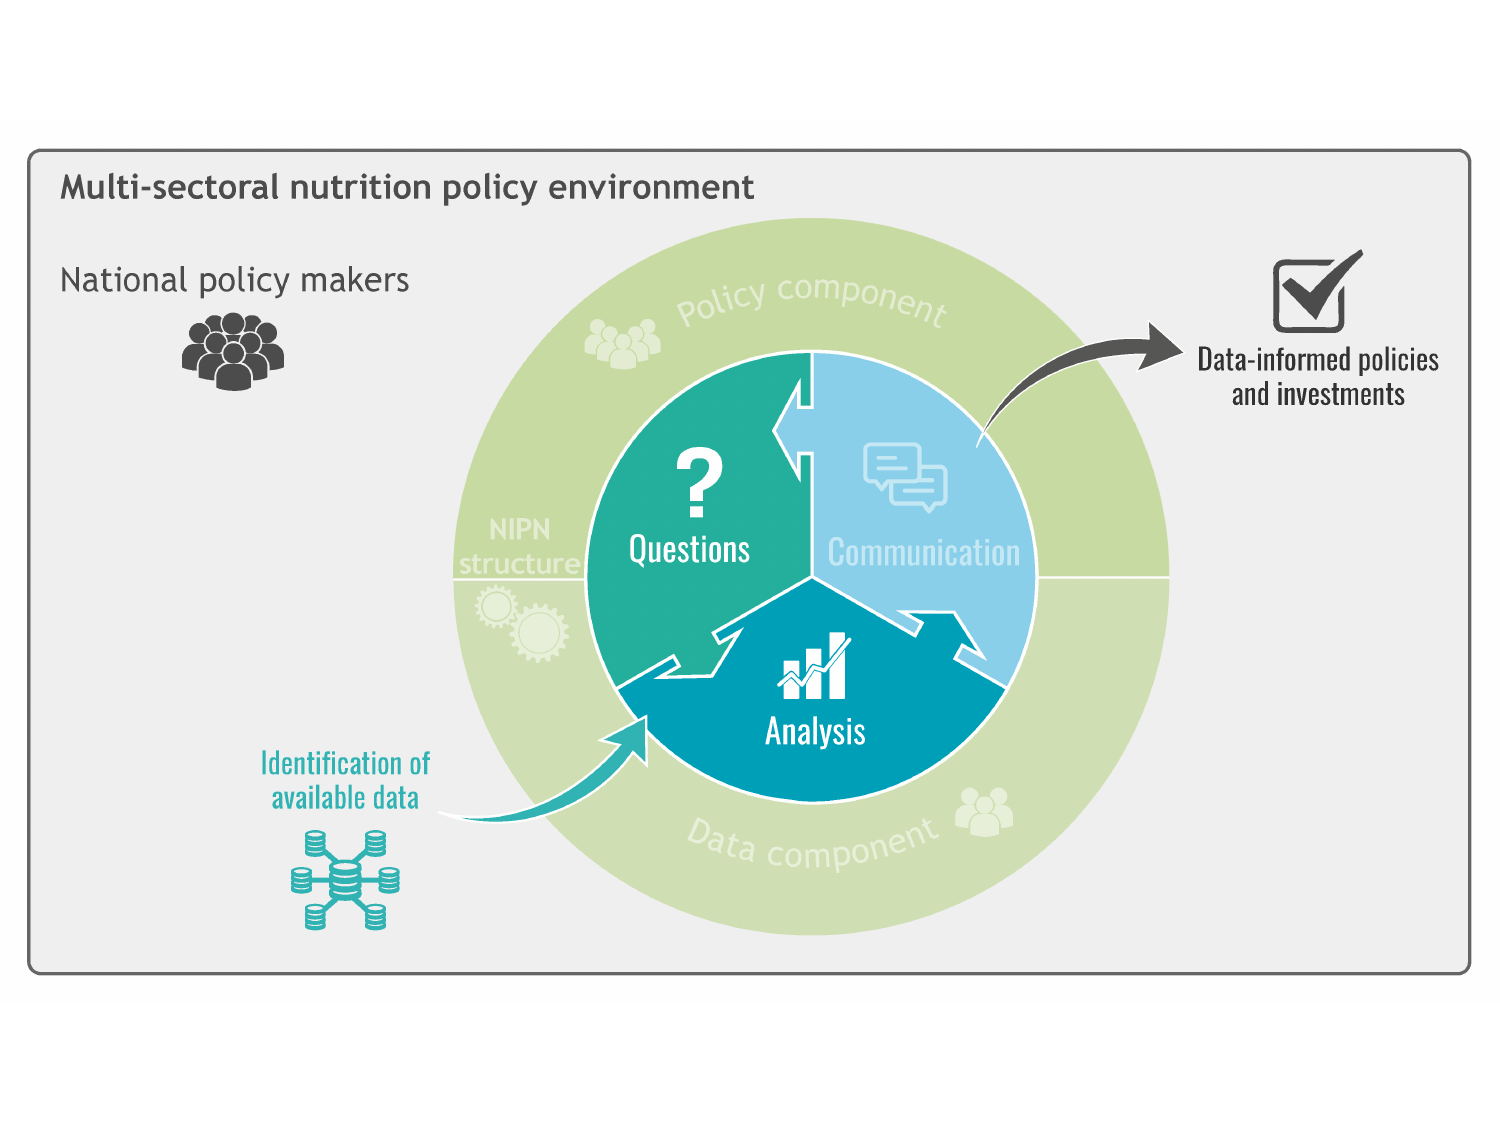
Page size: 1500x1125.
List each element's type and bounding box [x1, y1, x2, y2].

picture [0, 120, 1500, 1005]
